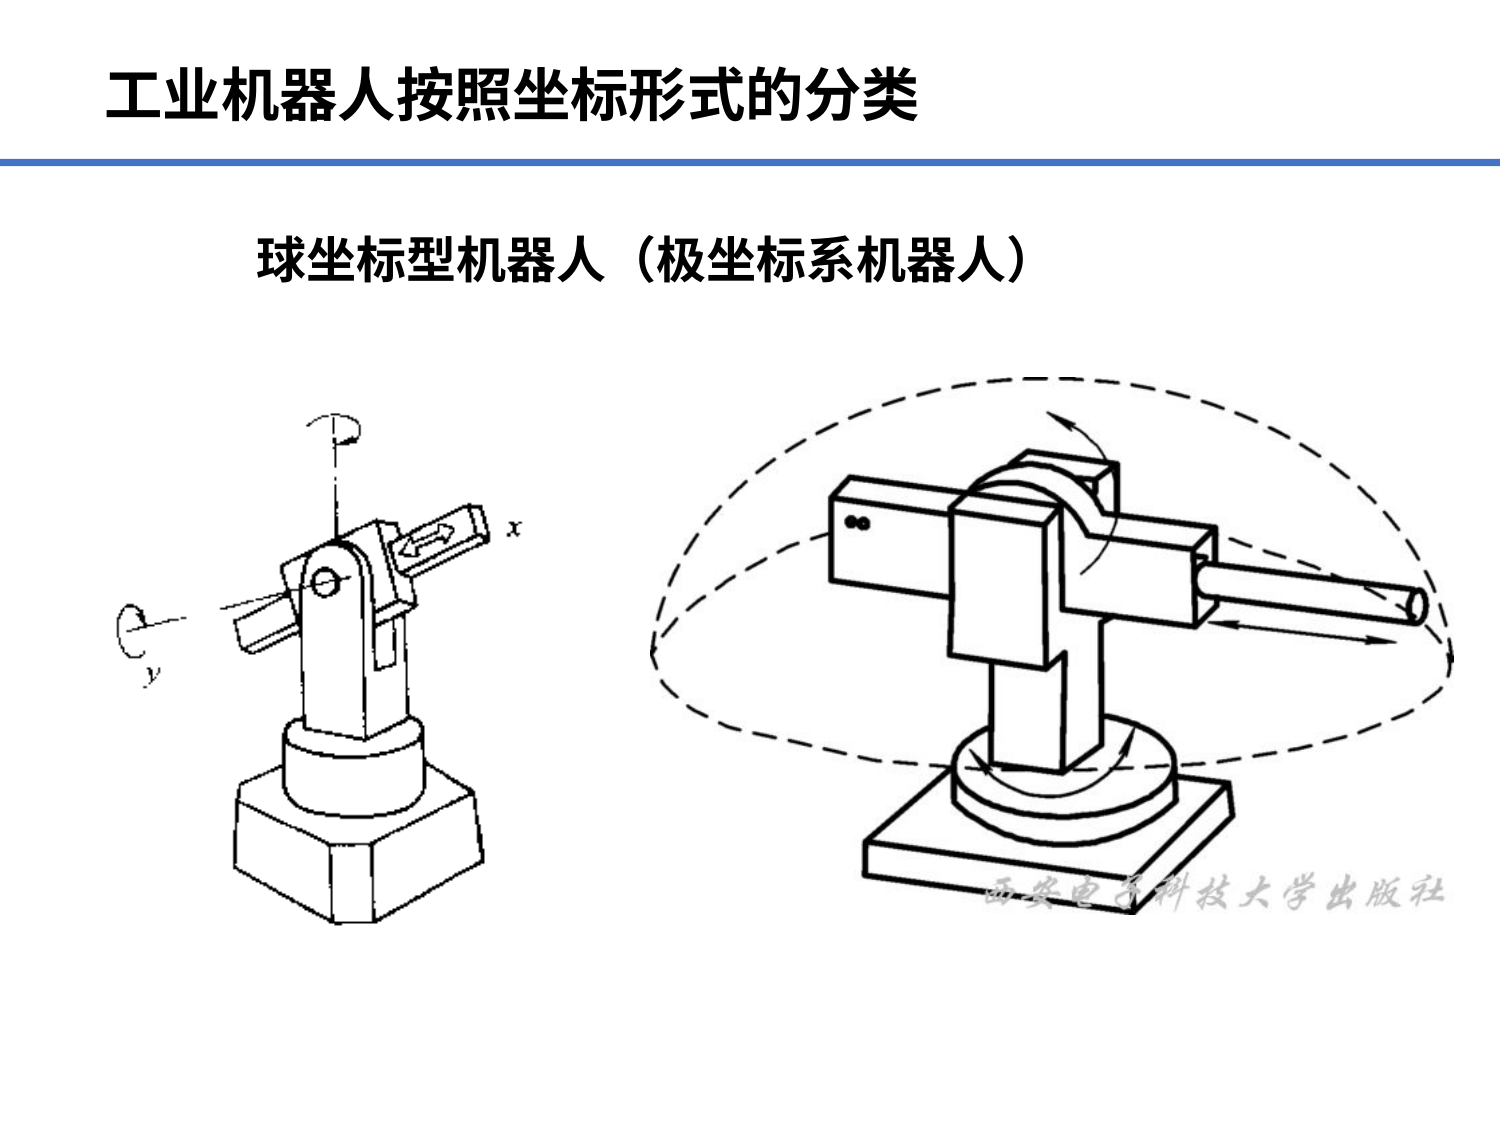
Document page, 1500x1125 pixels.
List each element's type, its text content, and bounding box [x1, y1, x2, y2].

text_box 工业机器人按照坐标形式的分类 [90, 50, 1018, 136]
text_box [0, 158, 1500, 167]
picture [650, 377, 1454, 915]
picture [83, 413, 533, 957]
text_box 球坐标型机器人（极坐标系机器人） [242, 221, 1221, 296]
